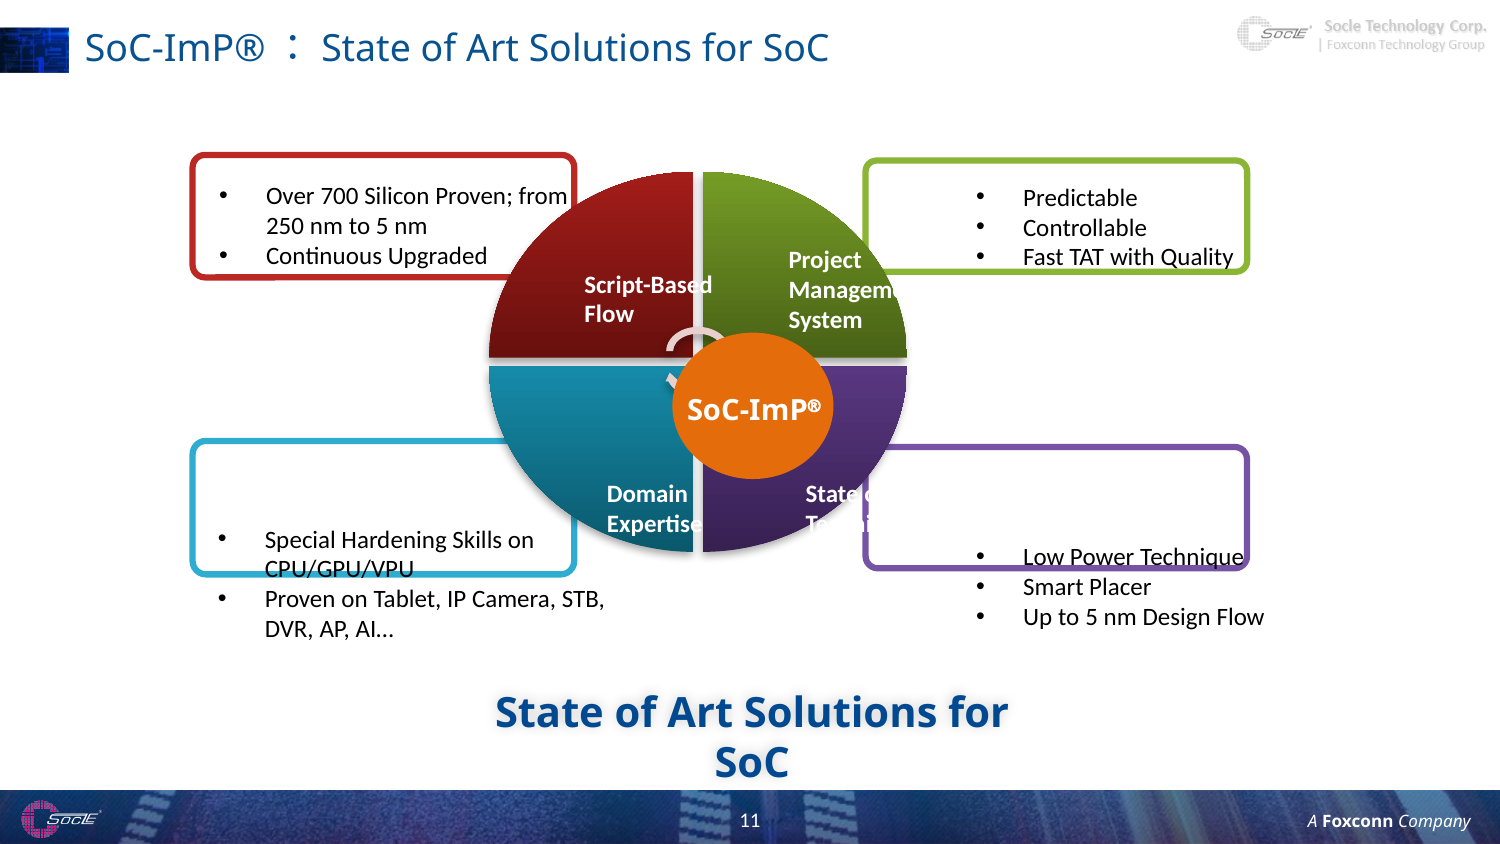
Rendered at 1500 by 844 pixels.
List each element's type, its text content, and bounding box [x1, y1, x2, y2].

title SoC-ImP®：State of Art Solutions for SoC [70, 26, 1330, 73]
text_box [148, 147, 1358, 745]
picture [0, 28, 68, 72]
picture [0, 790, 1500, 844]
